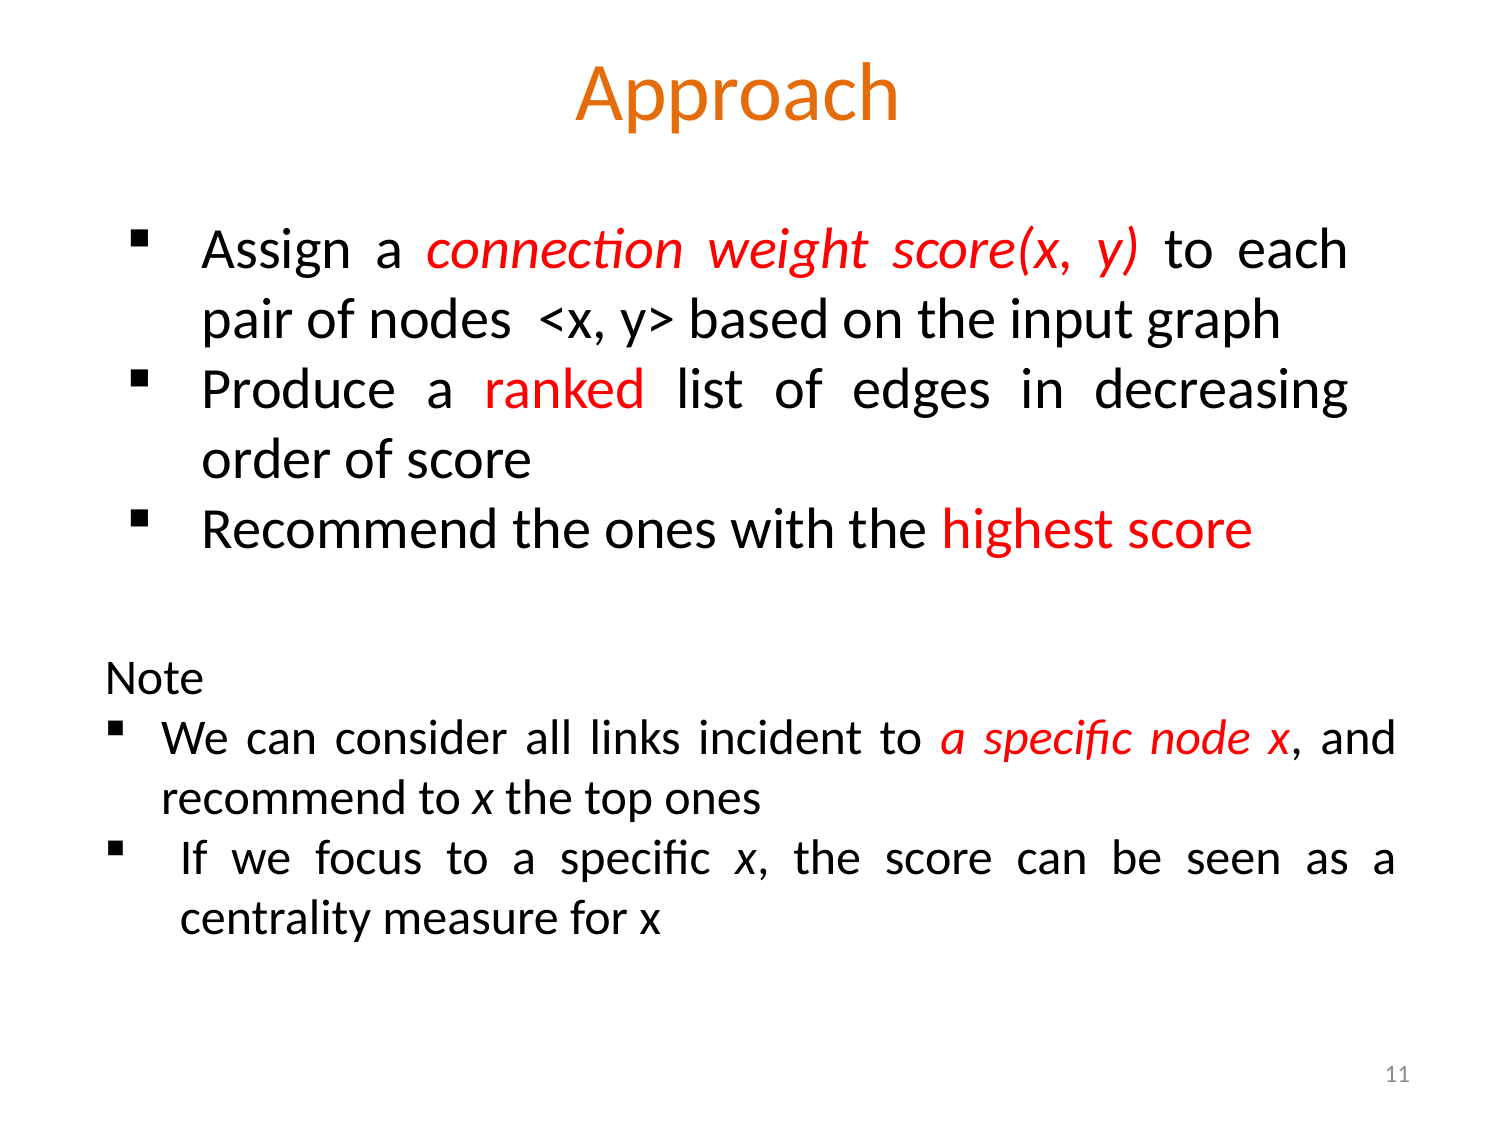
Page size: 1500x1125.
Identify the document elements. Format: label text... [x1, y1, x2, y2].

text_box Note We can consider all links incident to a specific node x, and recommend to x the top ones If we focus to a specific x, the score can be seen as a centrality measure for x [90, 636, 1412, 952]
text_box Approach [90, 29, 1387, 145]
text_box Assign a connection weight score(x, y) to each pair of nodes <x, y> based on the input graph Produce a ranked list of edges in decreasing order of score Recommend the ones with the highest score [112, 203, 1365, 568]
slide_number 11 [1074, 1042, 1425, 1103]
